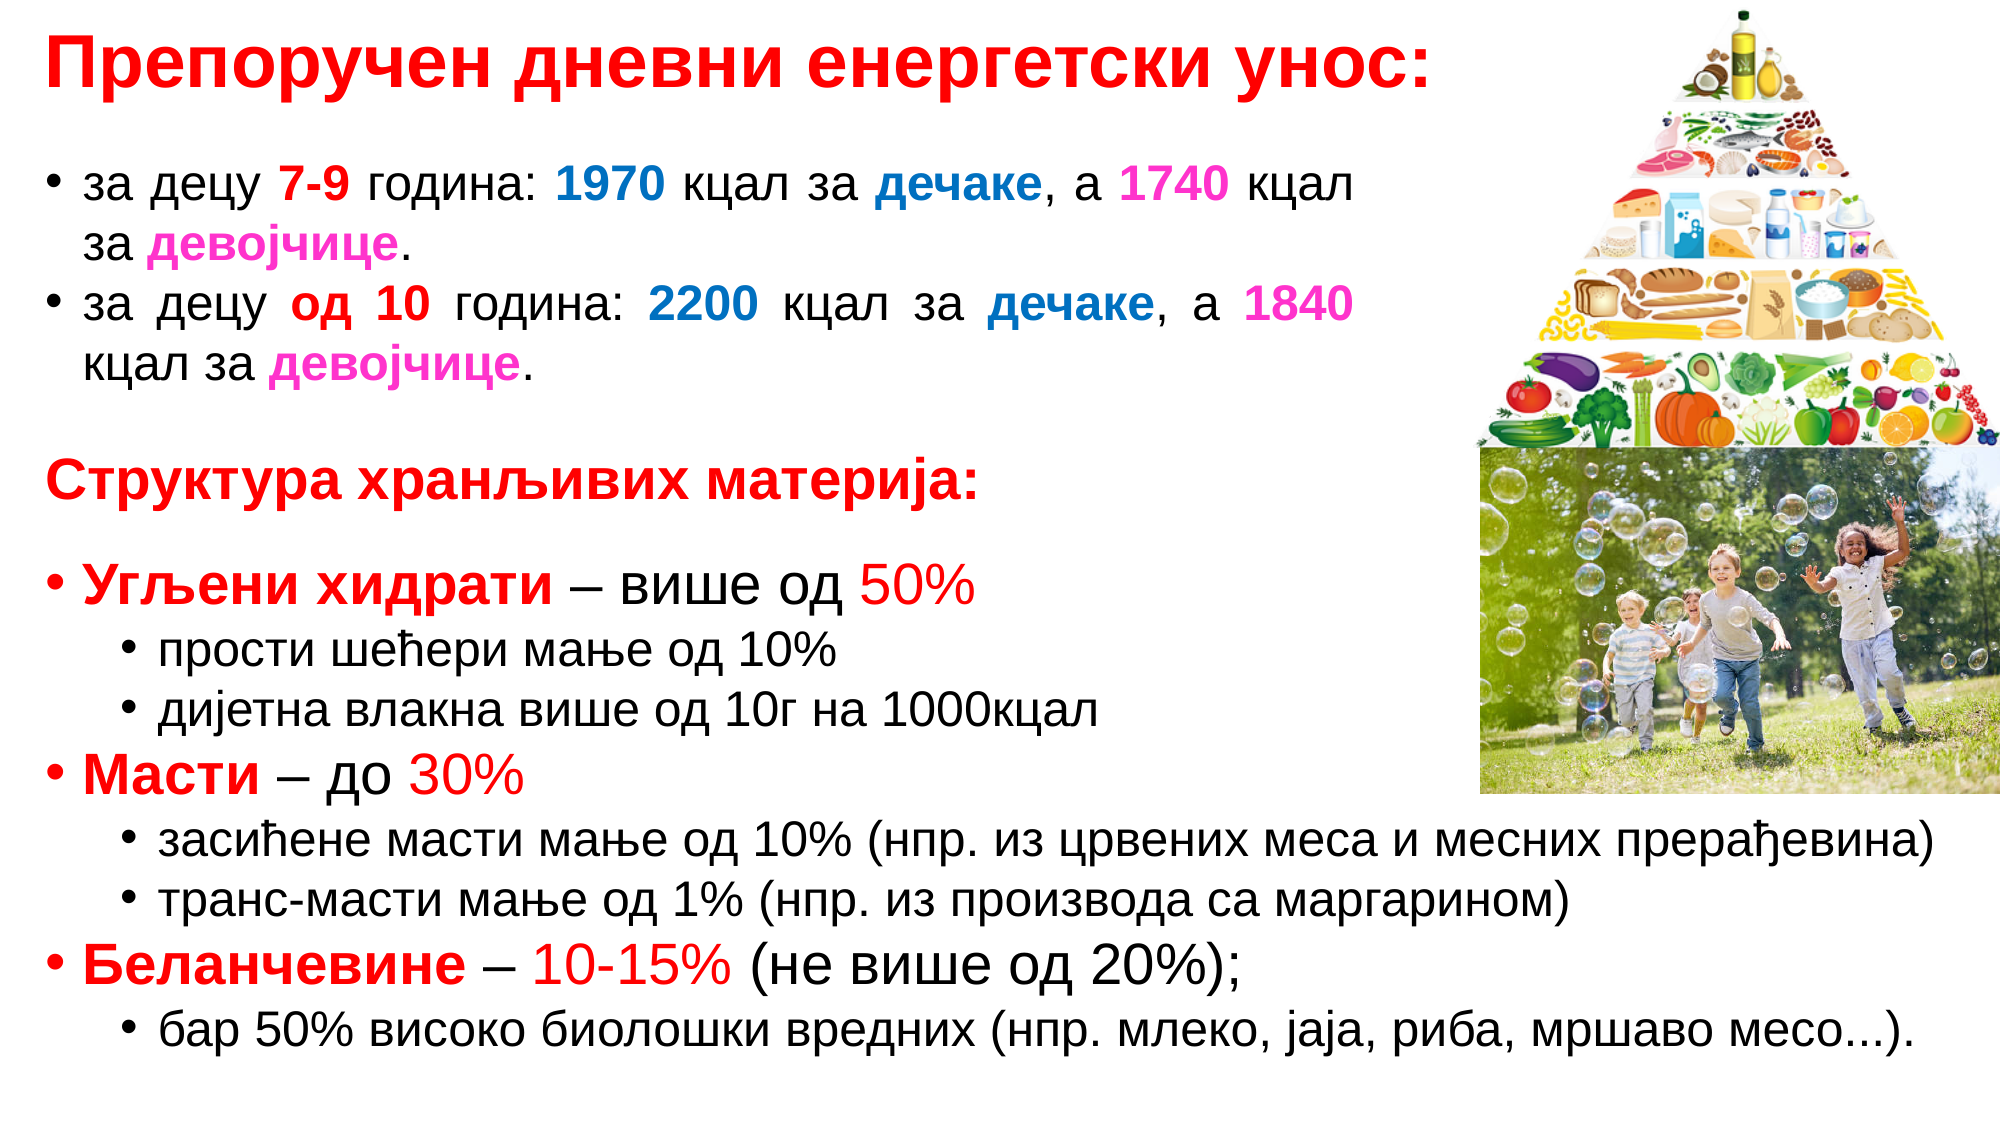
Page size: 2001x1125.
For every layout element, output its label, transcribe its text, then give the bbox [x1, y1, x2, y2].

picture [1473, 0, 2000, 794]
text_box Структура хранљивих материја: Угљени хидрати – више од 50% прости шећери мање од 10% дијетна влакна више од 10г на 1000кцал Масти – до 30% засићене масти мање од 10% (нпр. из црвених меса и месних прерађевина) транс-масти мање од 1% (нпр. из производа са маргарином) Беланчевине – 10-15% (не више од 20%); бар 50% високо биолошки вредних (нпр. млеко, јаја, риба, мршаво месо...). [29, 433, 1966, 1087]
text_box Препоручен дневни енергетски унос: [29, 4, 1473, 110]
list за децу 7-9 година: 1970 кцал за дечаке, а 1740 кцал за девојчице. за децу од 10 година: 2200 кцал за дечаке, а 1840 кцал за девојчице. [29, 143, 1370, 411]
